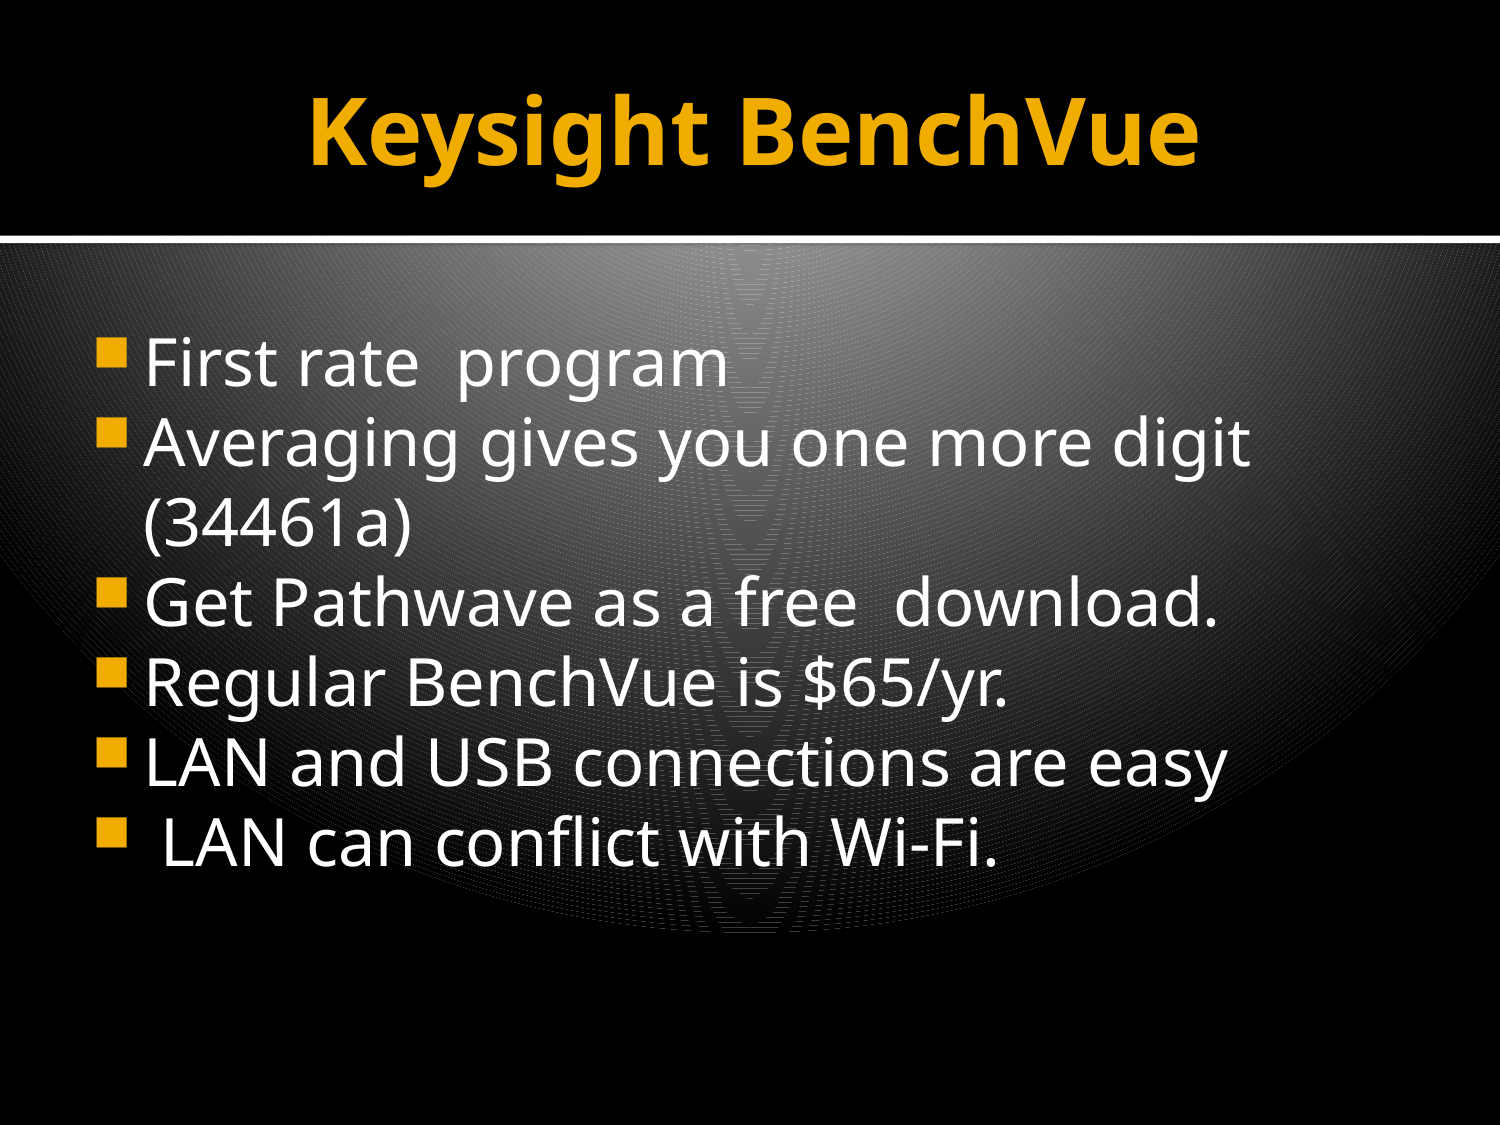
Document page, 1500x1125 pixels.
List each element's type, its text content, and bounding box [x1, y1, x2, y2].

list First rate program Averaging gives you one more digit (34461a) Get Pathwave as a free download. Regular BenchVue is $65/yr. LAN and USB connections are easy LAN can conflict with Wi-Fi. [62, 224, 1413, 1075]
title Keysight BenchVue [75, 25, 1425, 231]
